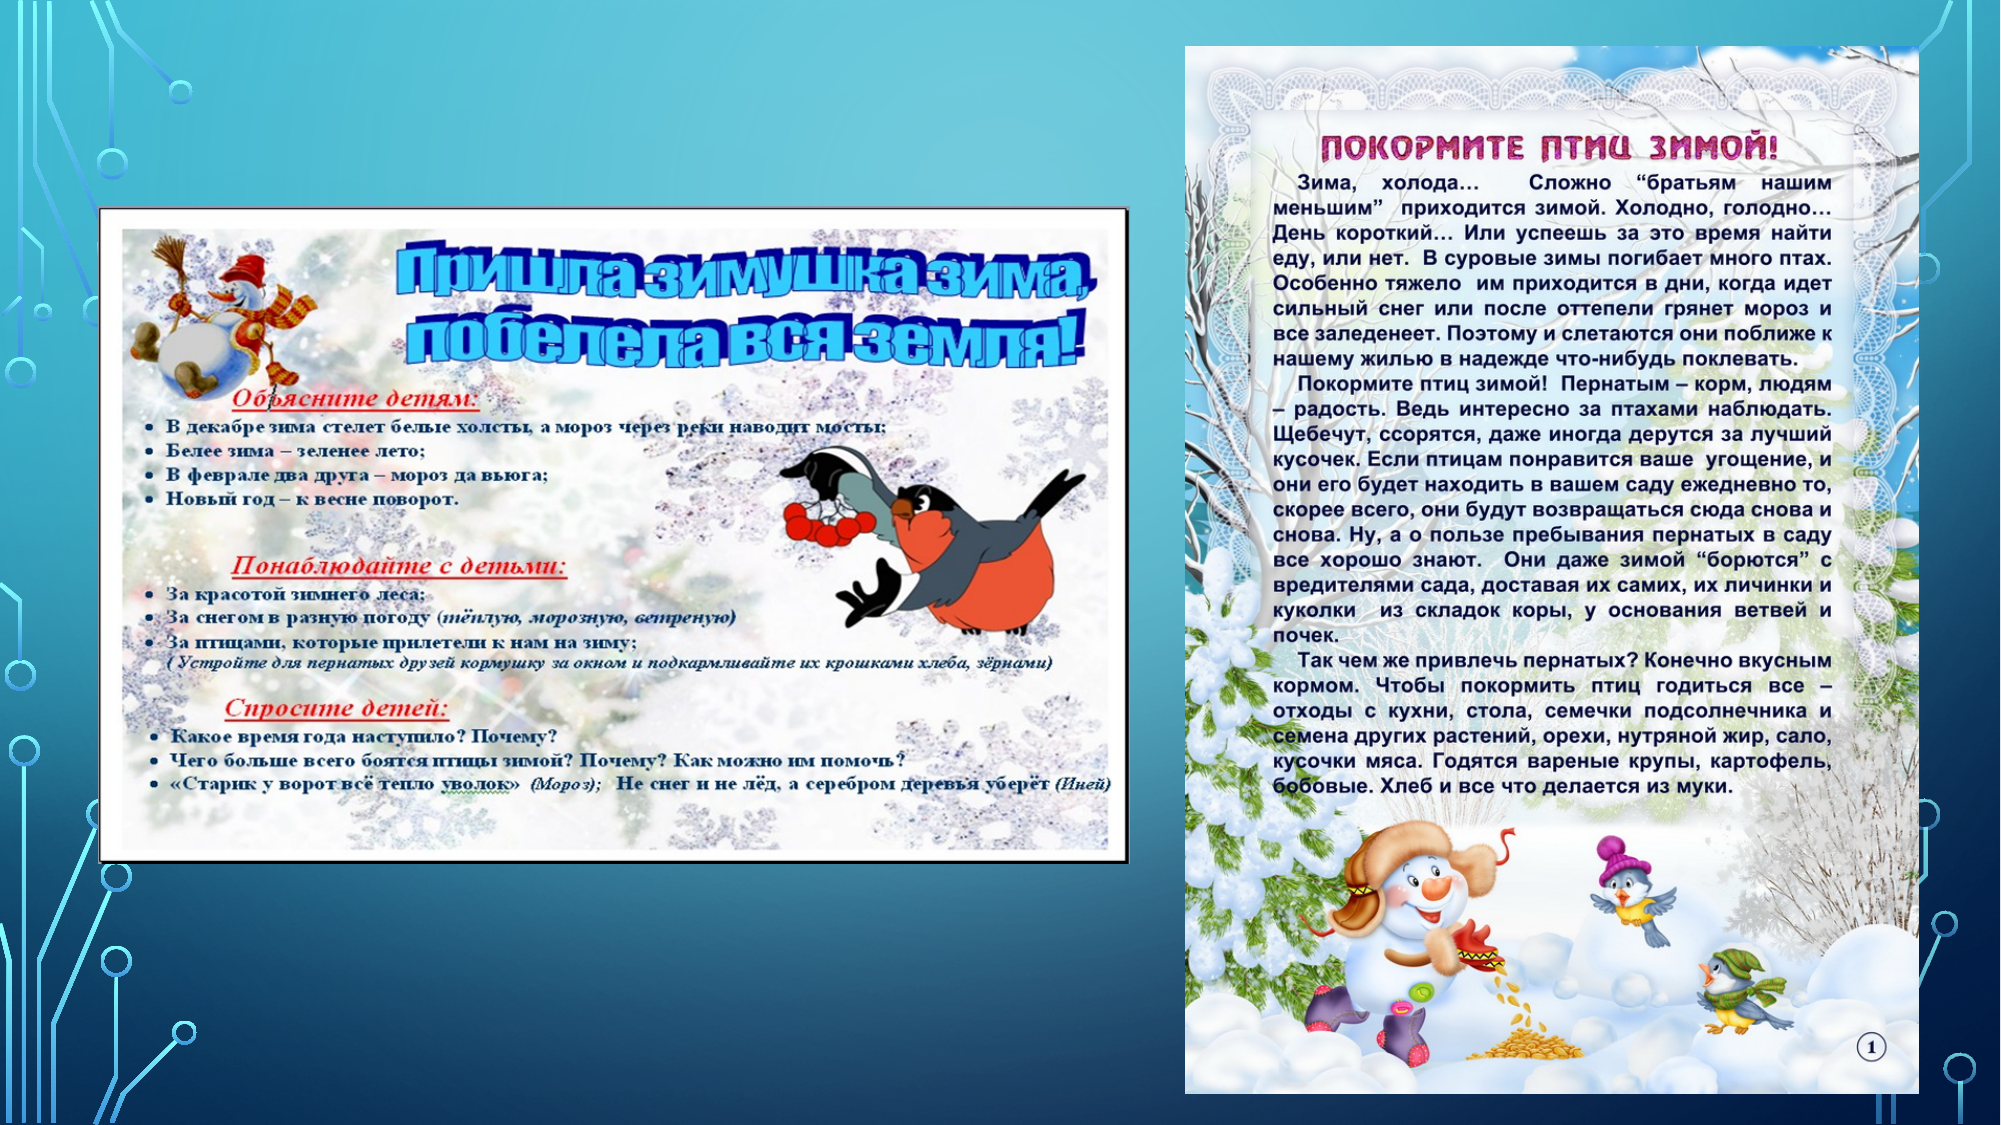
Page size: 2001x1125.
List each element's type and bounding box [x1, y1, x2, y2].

picture [1184, 46, 1919, 1095]
picture [97, 206, 1130, 865]
